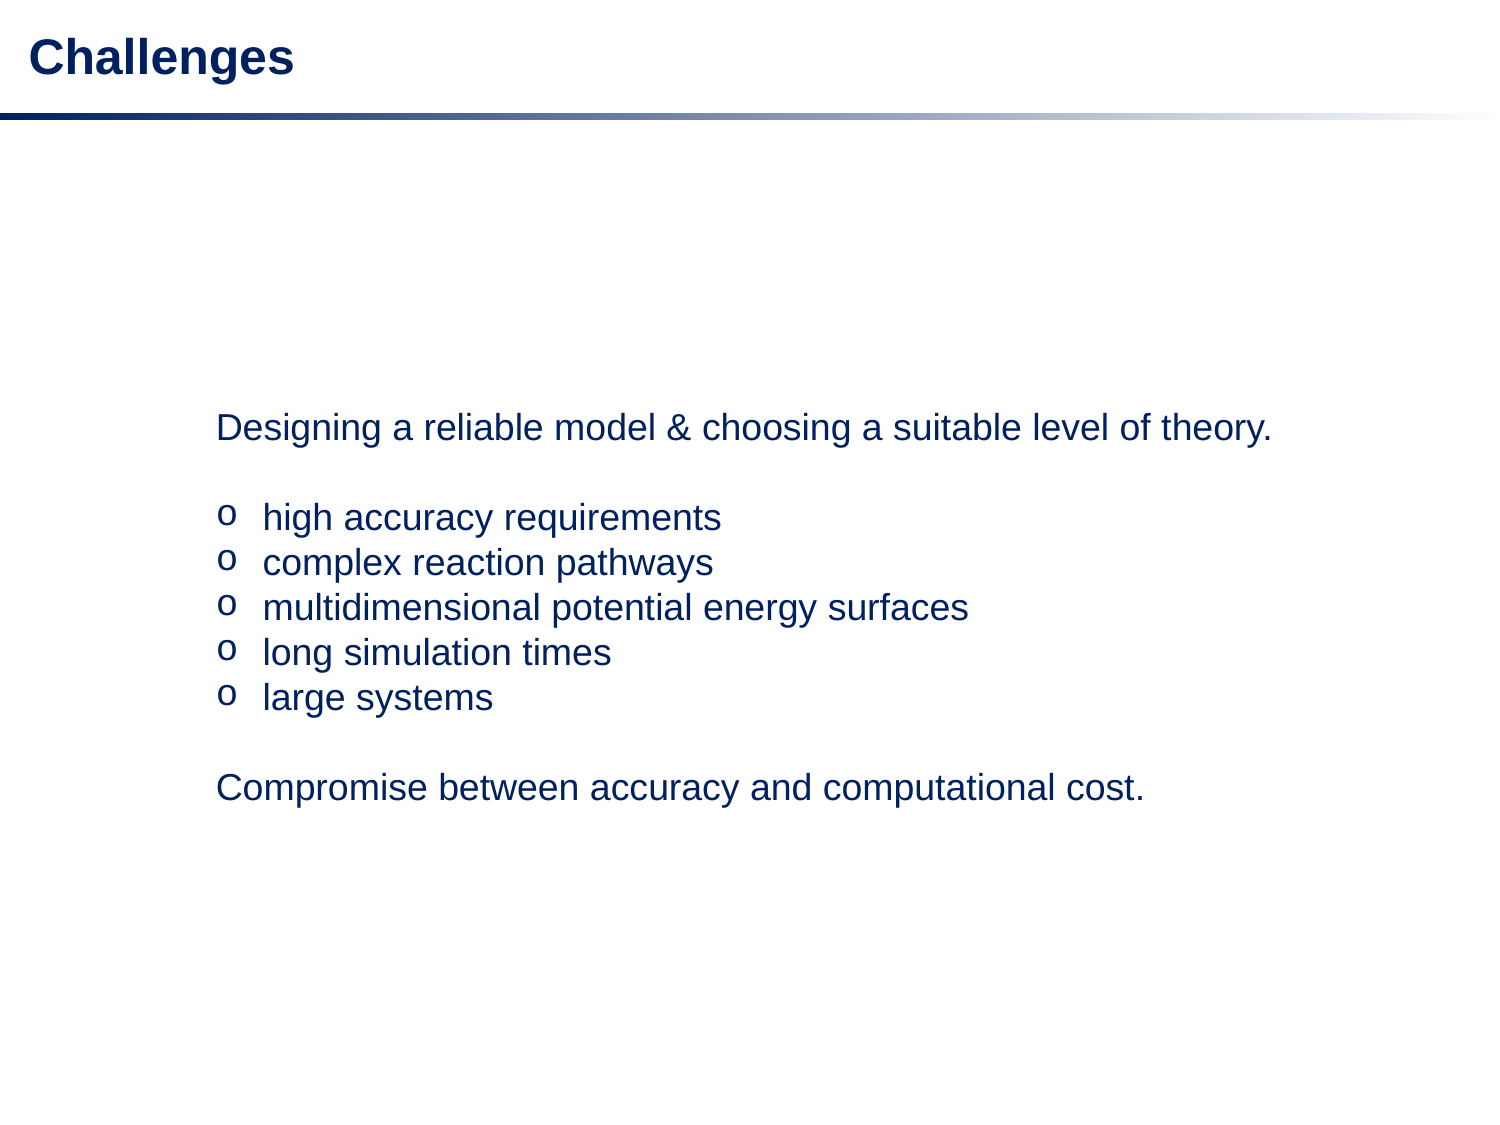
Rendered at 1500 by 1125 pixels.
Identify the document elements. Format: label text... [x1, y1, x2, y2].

text_box Challenges [13, 17, 310, 92]
text_box [0, 113, 1500, 120]
text_box Designing a reliable model & choosing a suitable level of theory. high accuracy requirements complex reaction pathways multidimensional potential energy surfaces long simulation times large systems Compromise between accuracy and computational cost. [201, 395, 1302, 816]
